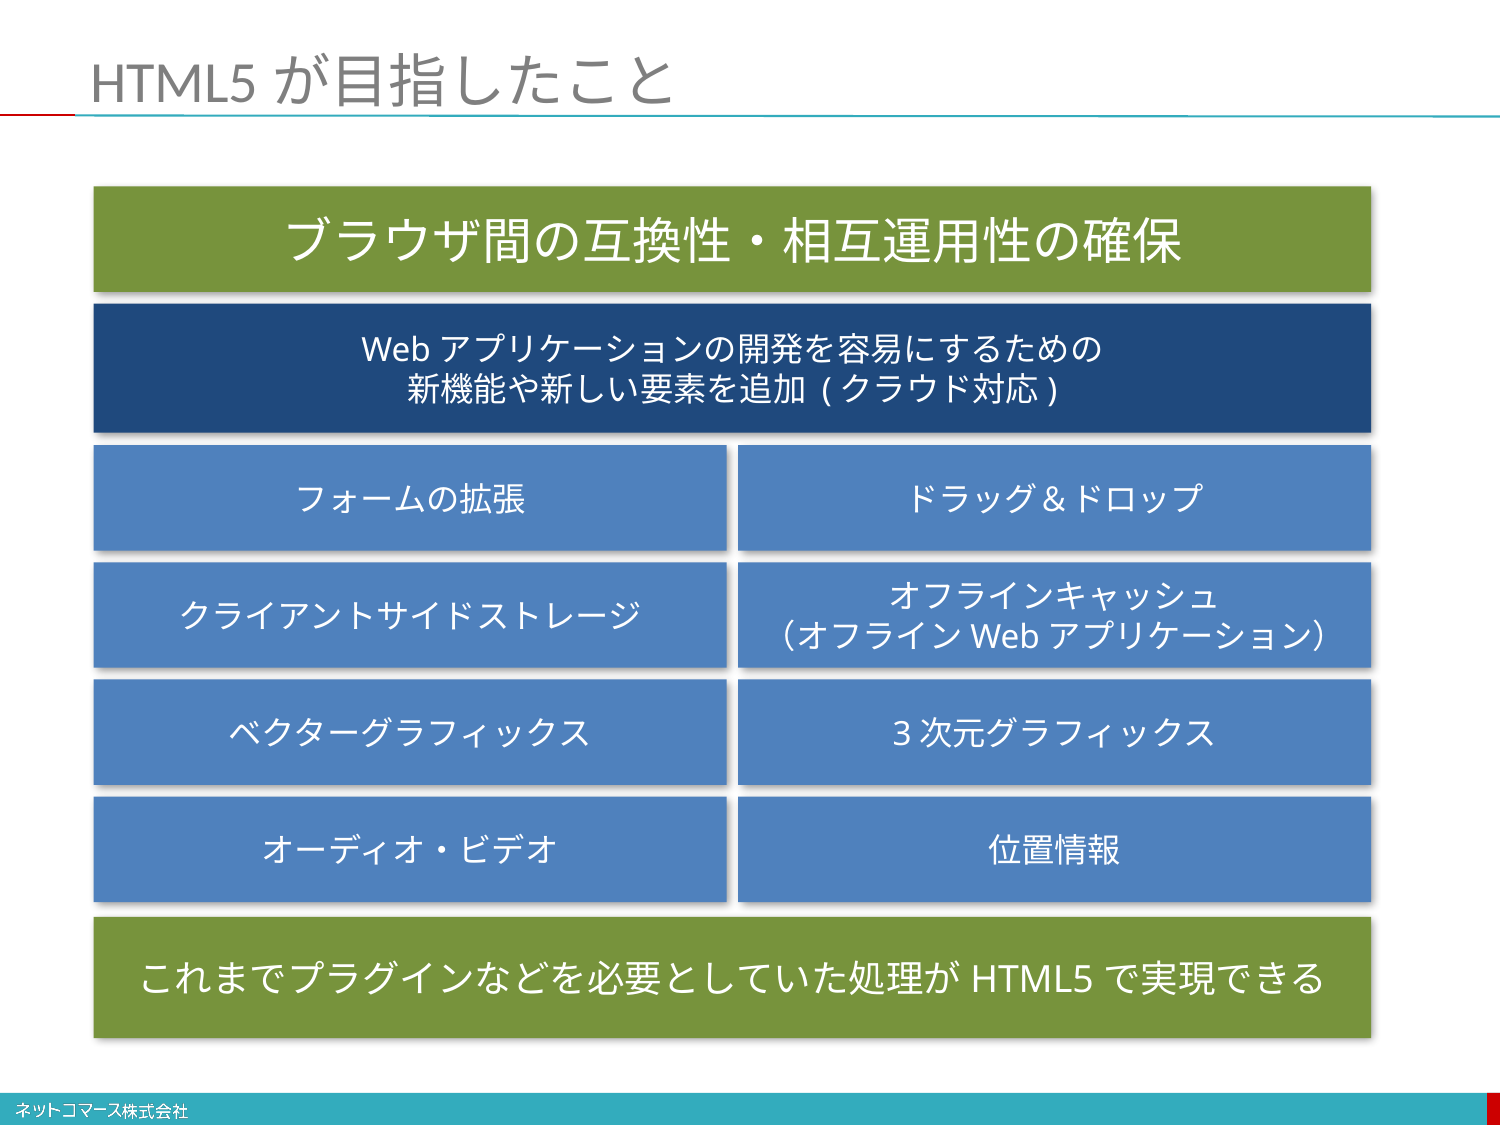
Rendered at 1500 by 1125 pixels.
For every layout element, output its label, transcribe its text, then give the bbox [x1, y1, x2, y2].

text_box 位置情報 [736, 795, 1373, 904]
text_box これまでプラグインなどを必要としていた処理がHTML5で実現できる [93, 916, 1372, 1039]
text_box フォームの拡張 [92, 443, 729, 553]
text_box クライアントサイドストレージ [92, 560, 729, 670]
text_box ブラウザ間の互換性・相互運用性の確保 [92, 184, 1373, 294]
text_box オフラインキャッシュ （オフラインWebアプリケーション） [736, 560, 1373, 670]
text_box 3次元グラフィックス [736, 677, 1373, 787]
picture [16, 1101, 188, 1120]
text_box ドラッグ＆ドロップ [736, 443, 1373, 553]
text_box オーディオ・ビデオ [92, 795, 729, 904]
text_box Webアプリケーションの開発を容易にするための 新機能や新しい要素を追加 (クラウド対応) [92, 302, 1373, 435]
text_box ベクターグラフィックス [92, 677, 729, 787]
title HTML5が目指したこと [75, 45, 1500, 114]
